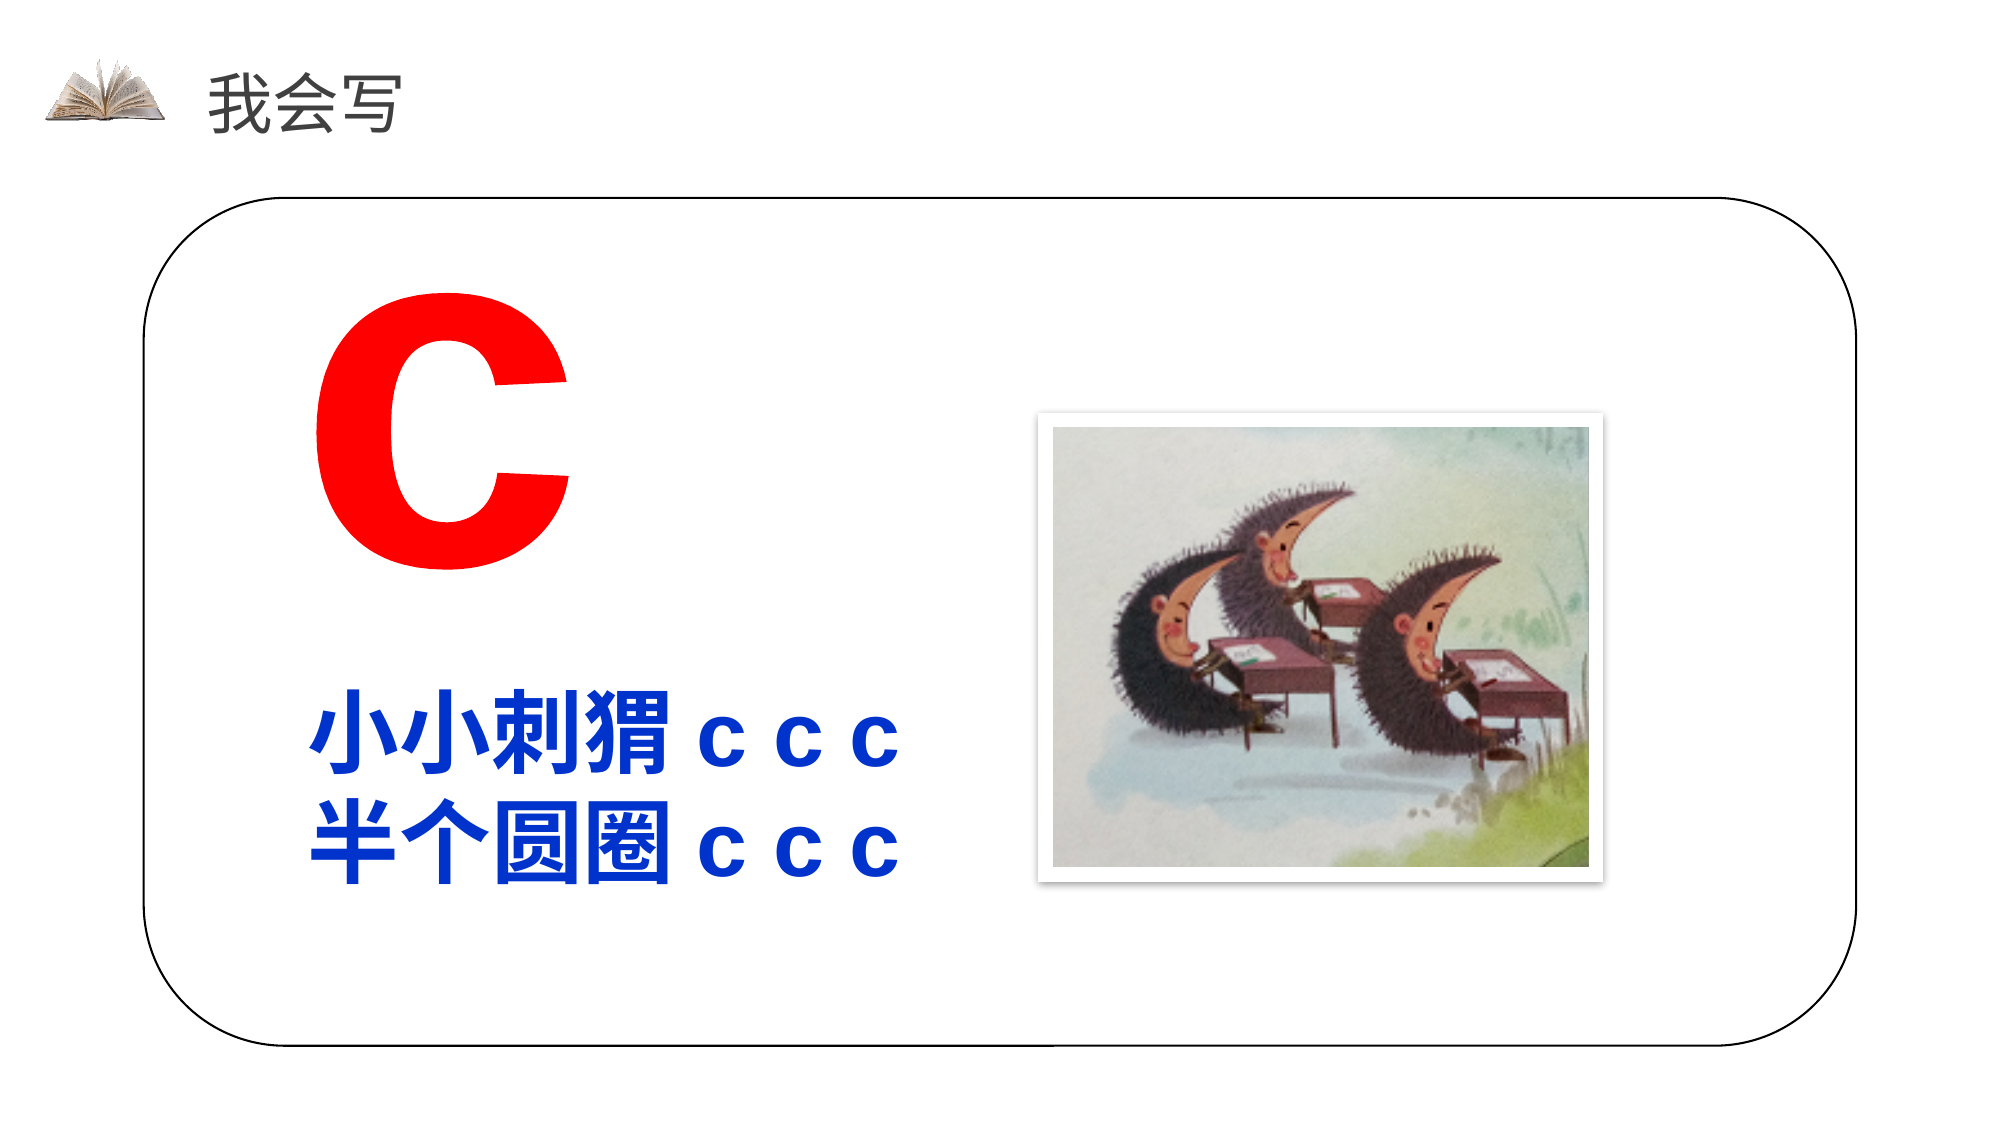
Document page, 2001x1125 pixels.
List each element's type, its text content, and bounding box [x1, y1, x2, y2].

picture [1052, 427, 1589, 868]
picture [22, 36, 182, 142]
text_box 小小刺猬c c c 半个圆圈c c c [292, 667, 1270, 903]
text_box 我会写 [191, 54, 869, 150]
